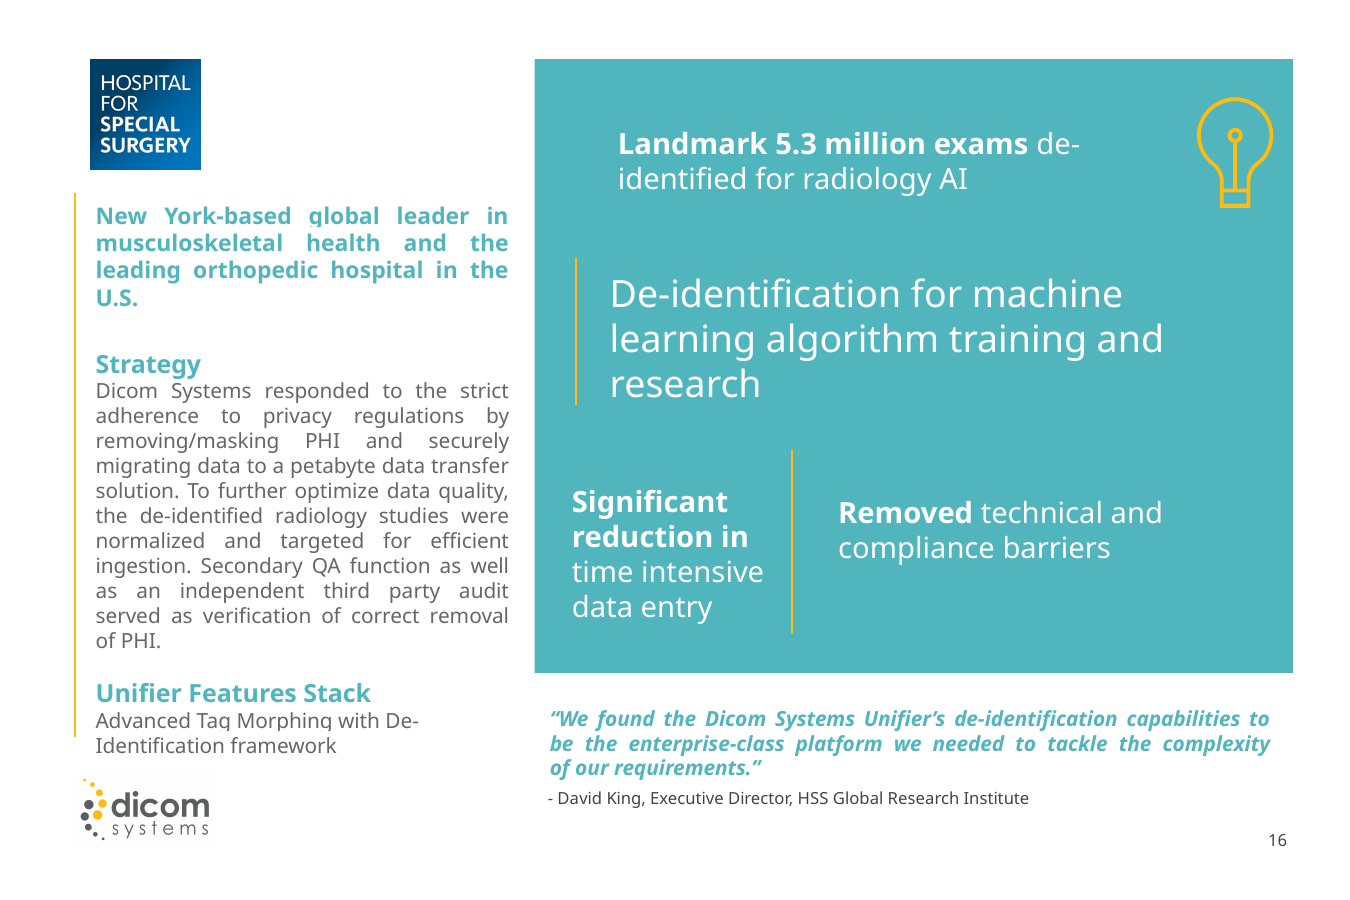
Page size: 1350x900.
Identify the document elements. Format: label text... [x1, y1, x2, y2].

picture [76, 772, 215, 848]
text_box [1196, 97, 1274, 208]
text_box Landmark 5.3 million exams de-identified for radiology AI [612, 120, 1151, 231]
text_box Removed technical and compliance barriers [832, 489, 1293, 588]
text_box “We found the Dicom Systems Unifier’s de-identification capabilities to be the enterprise-class platform we needed to tackle the complexity of our requirements.” [534, 673, 1285, 818]
text_box - David King, Executive Director, HSS Global Research Institute [414, 772, 1165, 822]
text_box [534, 59, 1293, 673]
text_box New York-based global leader in musculoskeletal health and the leading orthopedic hospital in the U.S. [90, 195, 515, 317]
text_box Strategy Dicom Systems responded to the strict adherence to privacy regulations by removing/masking PHI and securely migrating data to a petabyte data transfer solution. To further optimize data quality, the de-identified radiology studies were normalized and targeted for efficient ingestion. Secondary QA function as well as an independent third party audit served as verification of correct removal of PHI. Unifier Features Stack Advanced Tag Morphing with De-Identification framework [90, 342, 515, 808]
picture [90, 59, 202, 170]
text_box 16 [1253, 821, 1350, 857]
text_box De-identification for machine learning algorithm training and research [577, 304, 1240, 416]
text_box Significant reduction in time intensive data entry [539, 478, 787, 606]
